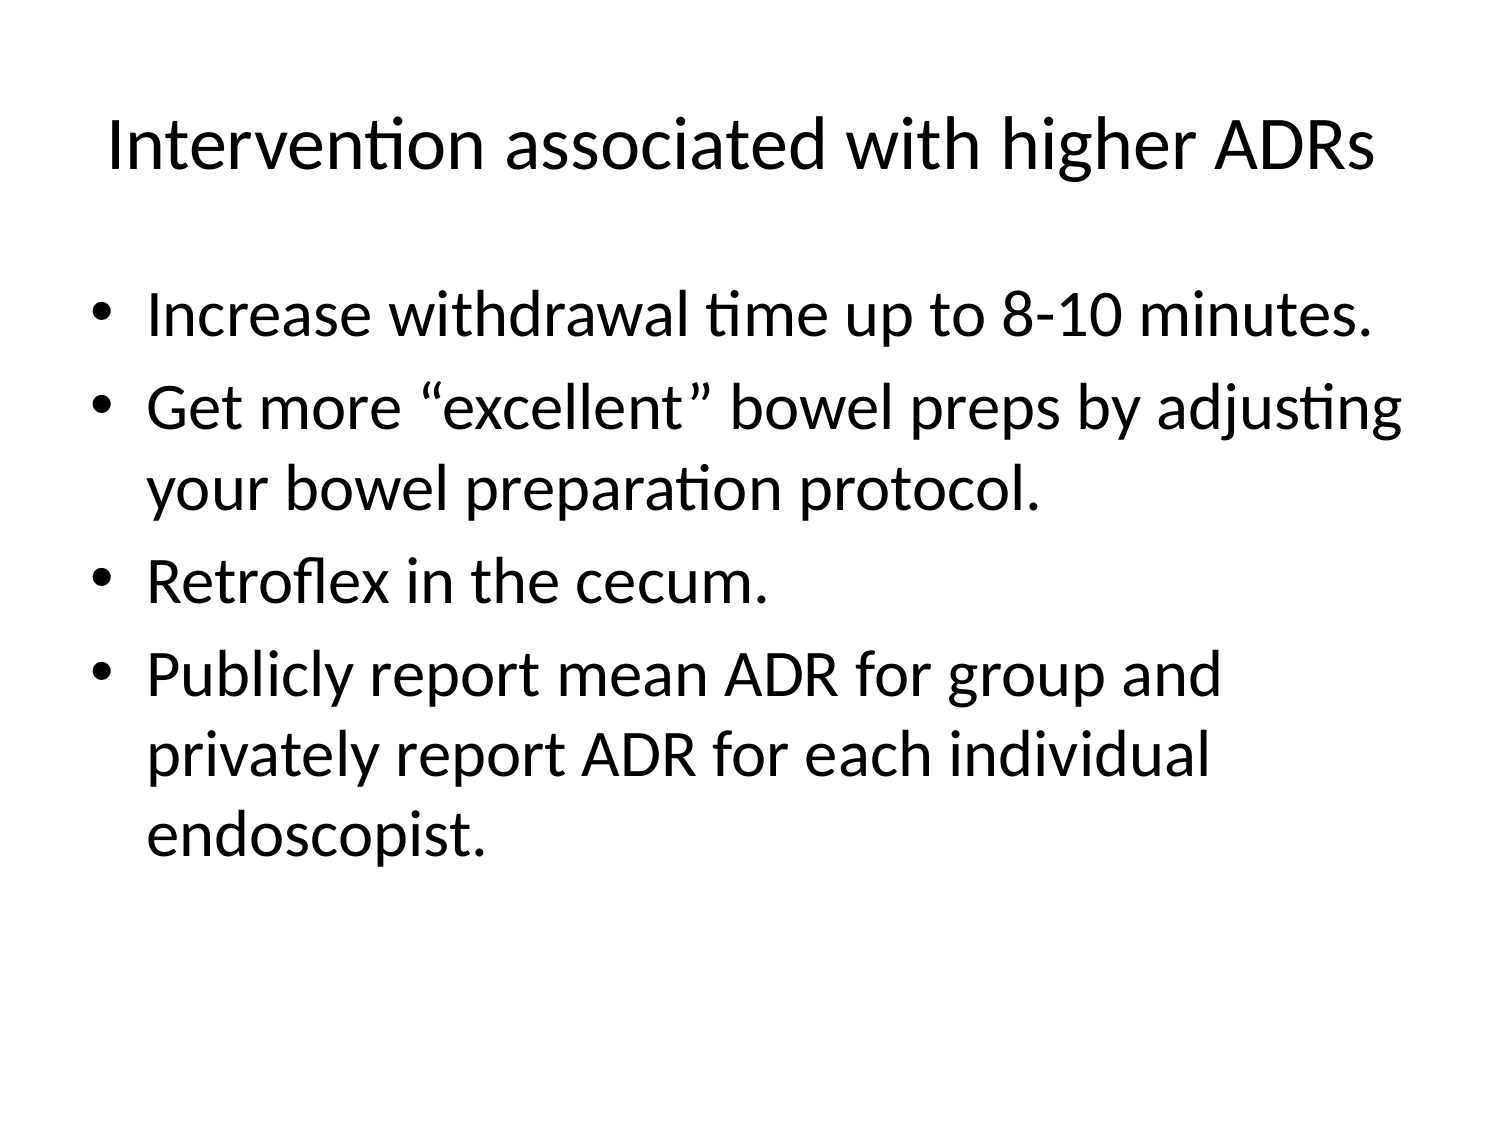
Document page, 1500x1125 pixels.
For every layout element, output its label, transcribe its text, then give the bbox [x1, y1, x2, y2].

list Increase withdrawal time up to 8-10 minutes. Get more “excellent” bowel preps by adjusting your bowel preparation protocol. Retroflex in the cecum. Publicly report mean ADR for group and privately report ADR for each individual endoscopist. [75, 262, 1425, 1005]
title Intervention associated with higher ADRs [75, 45, 1425, 233]
